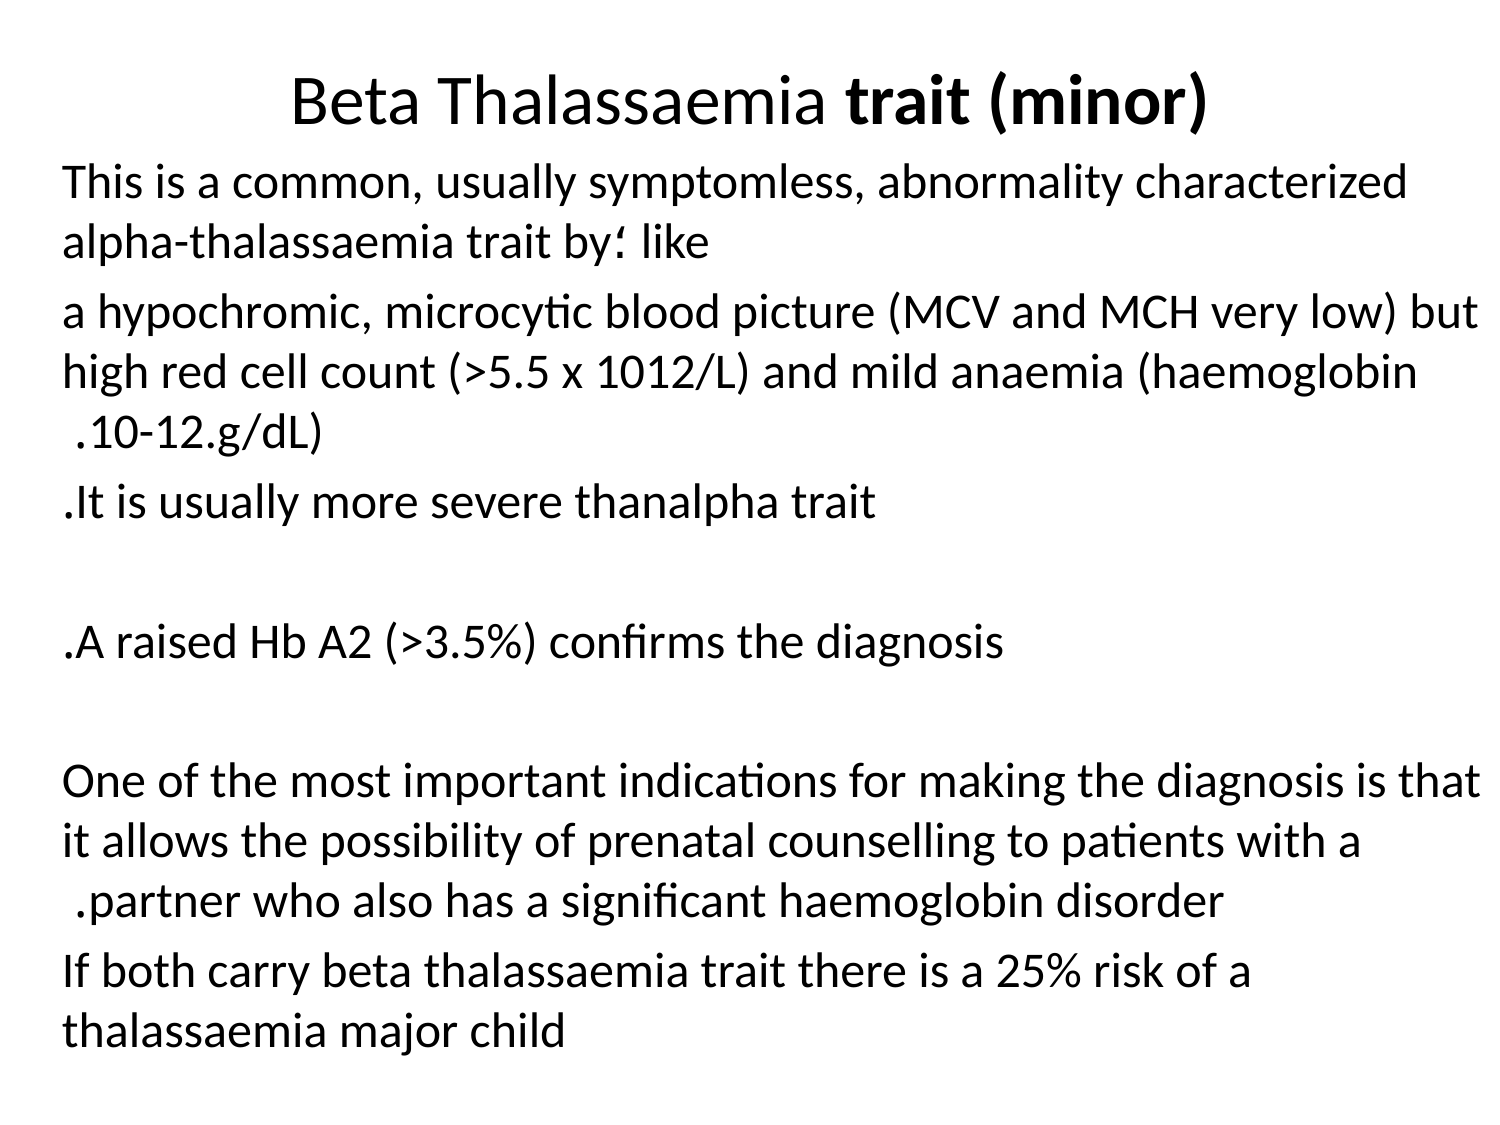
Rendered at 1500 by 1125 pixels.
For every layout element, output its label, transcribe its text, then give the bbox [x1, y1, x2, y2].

title Beta Thalassaemia trait (minor) [75, 45, 1425, 140]
list This is a common, usually symptomless, abnormality characterized like ؛alpha-thalassaemia trait by a hypochromic, microcytic blood picture (MCV and MCH very low) but high red cell count (>5.5 x 1012/L) and mild anaemia (haemoglobin 10-12.g/dL). It is usually more severe thanalpha trait. A raised Hb A2 (>3.5%) confirms the diagnosis. One of the most important indications for making the diagnosis is that it allows the possibility of prenatal counselling to patients with a partner who also has a significant haemoglobin disorder. If both carry beta thalassaemia trait there is a 25% risk of a thalassaemia major child [46, 140, 1500, 1079]
